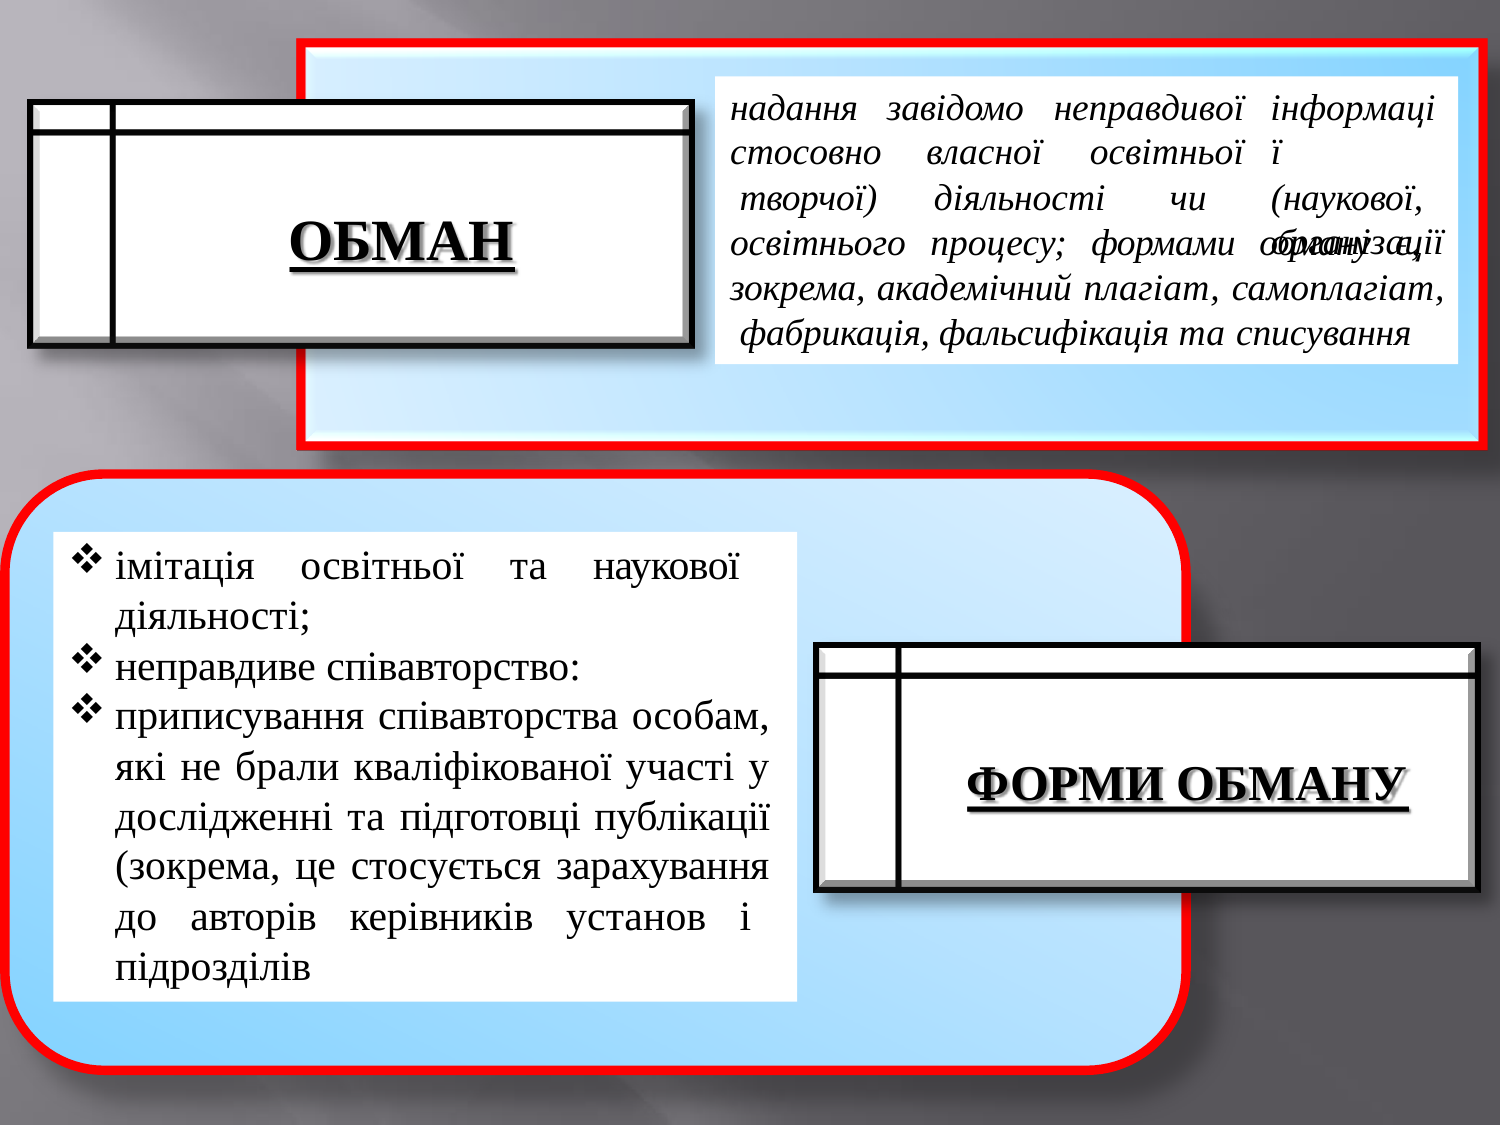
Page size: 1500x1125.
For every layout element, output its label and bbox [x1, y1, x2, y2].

text_box [0, 469, 1500, 1125]
text_box [15, 32, 1500, 468]
picture [0, 0, 1500, 469]
